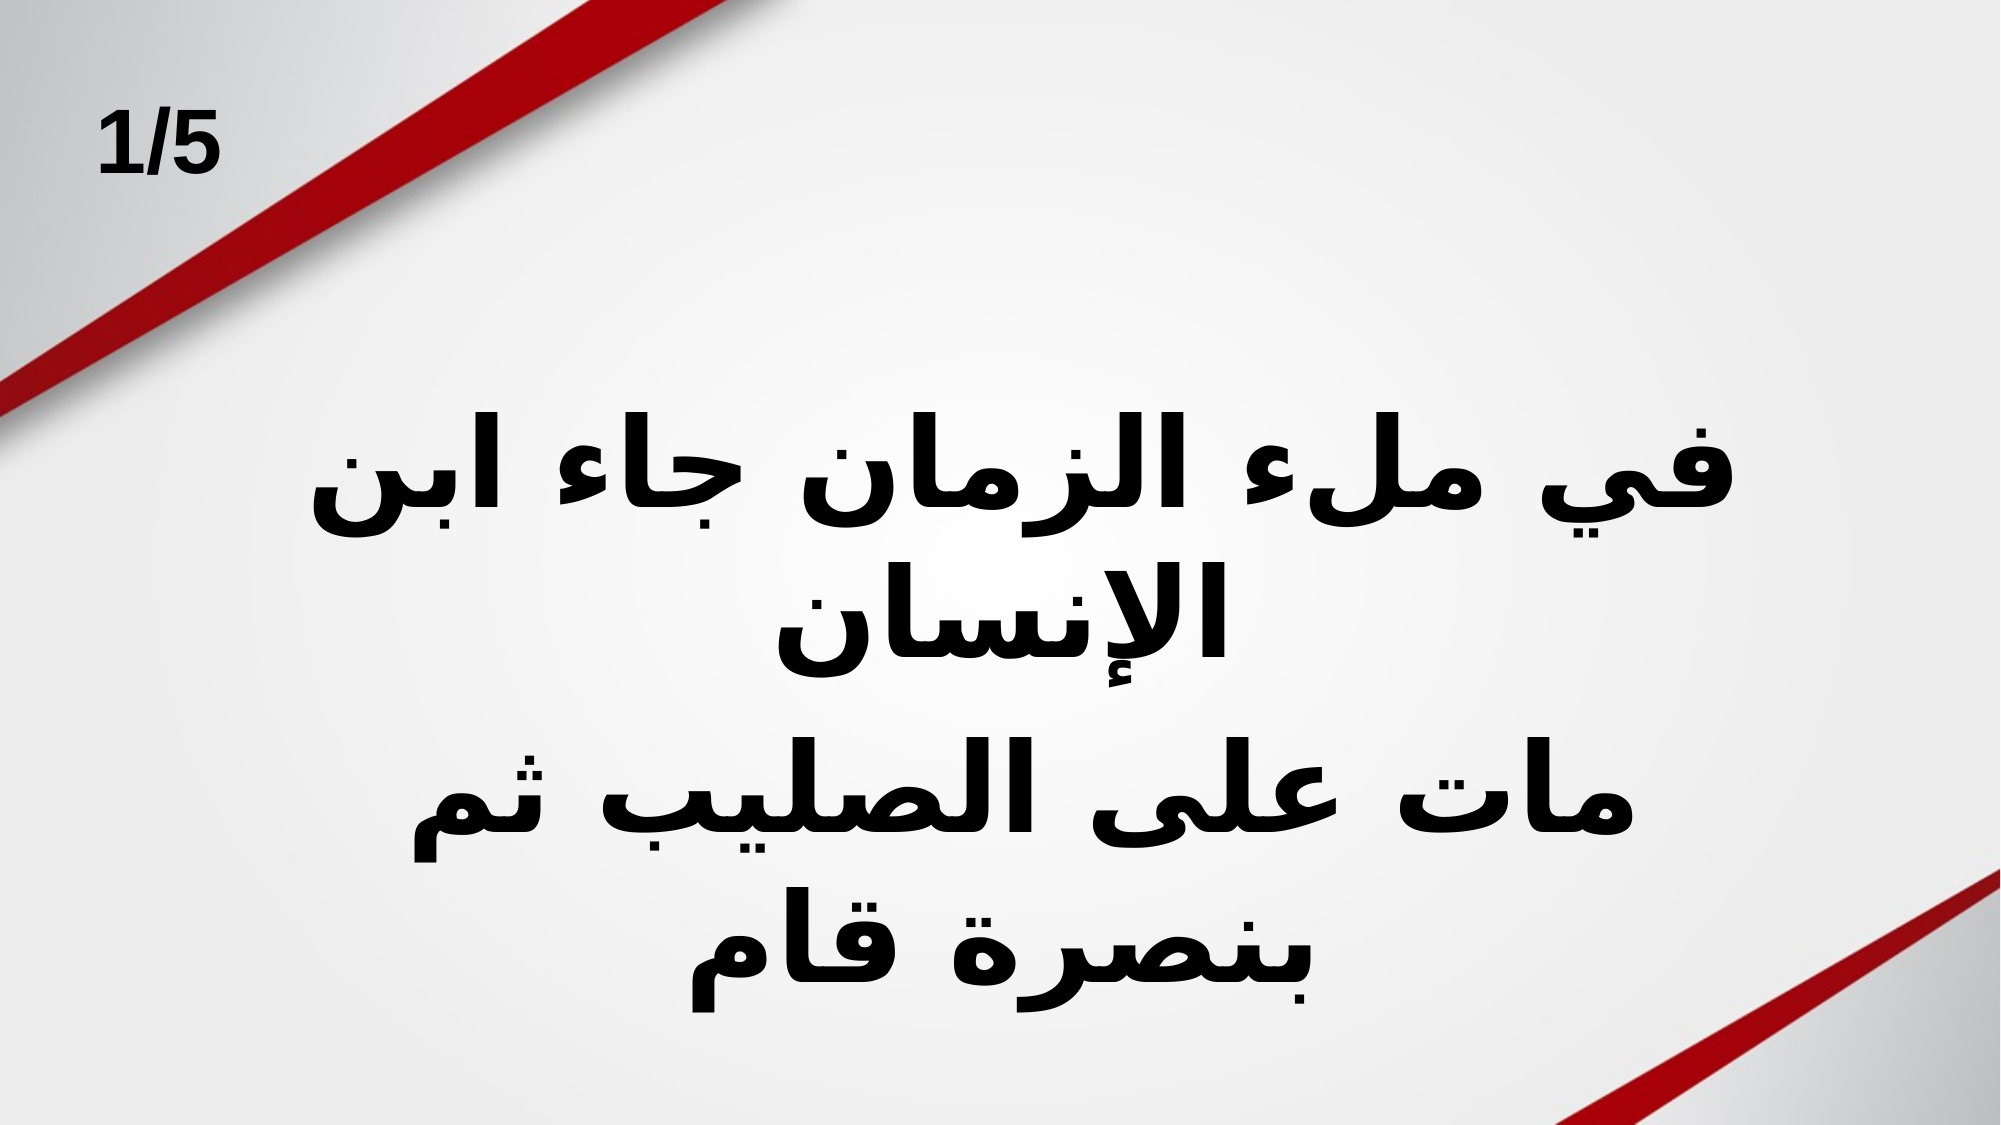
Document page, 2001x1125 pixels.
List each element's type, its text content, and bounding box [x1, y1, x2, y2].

list في ملء الزمان جاء ابن الإنسان مات على الصليب ثم بنصرة قام [275, 375, 1775, 1118]
text_box 1/5 [49, 74, 269, 200]
picture [0, 0, 2001, 1125]
